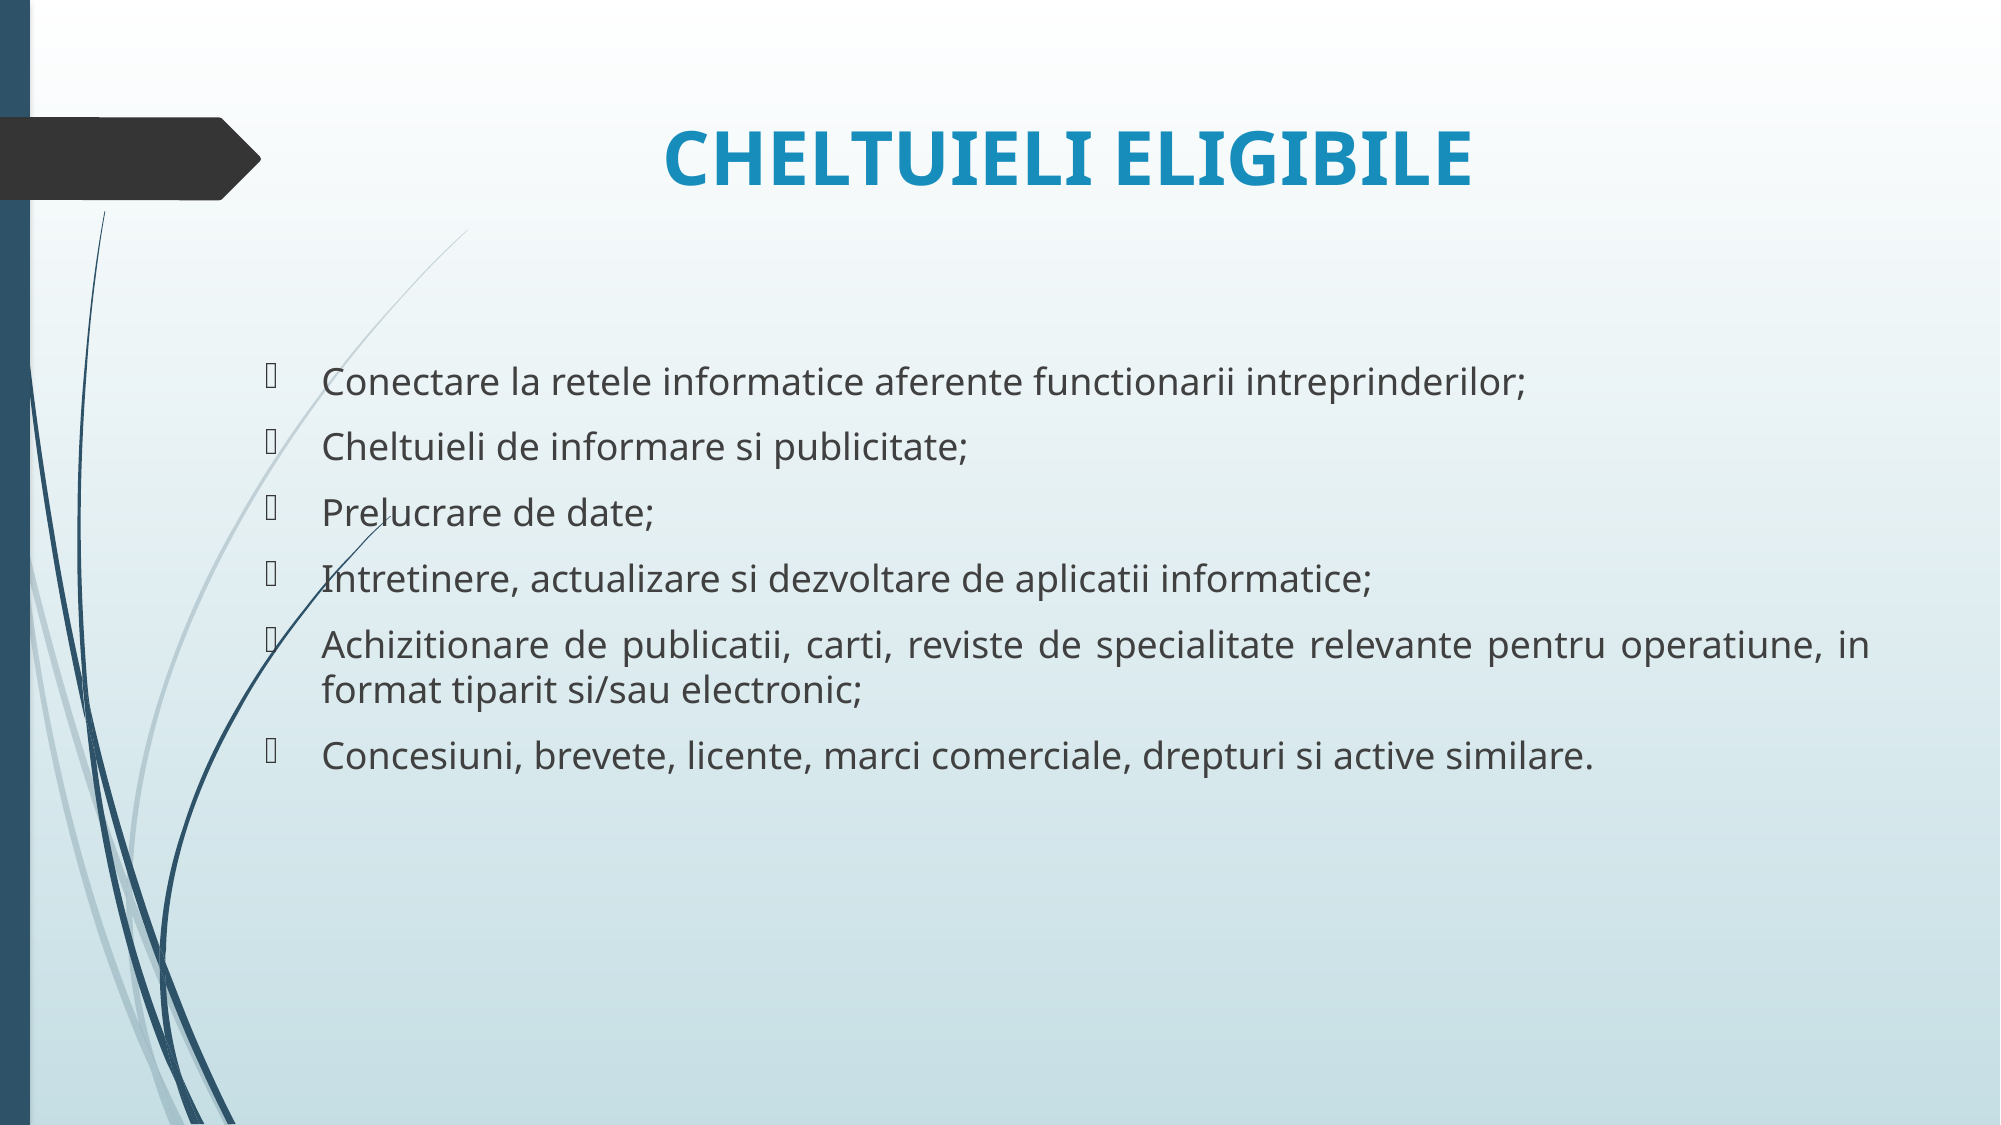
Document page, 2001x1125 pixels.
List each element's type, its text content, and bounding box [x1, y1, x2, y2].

title CHELTUIELI ELIGIBILE [249, 102, 1888, 238]
list Conectare la retele informatice aferente functionarii intreprinderilor; Cheltuieli de informare si publicitate; Prelucrare de date; Intretinere, actualizare si dezvoltare de aplicatii informatice; Achizitionare de publicatii, carti, reviste de specialitate relevante pentru operatiune, in format tiparit si/sau electronic; Concesiuni, brevete, licente, marci comerciale, drepturi si active similare. [249, 350, 1888, 970]
